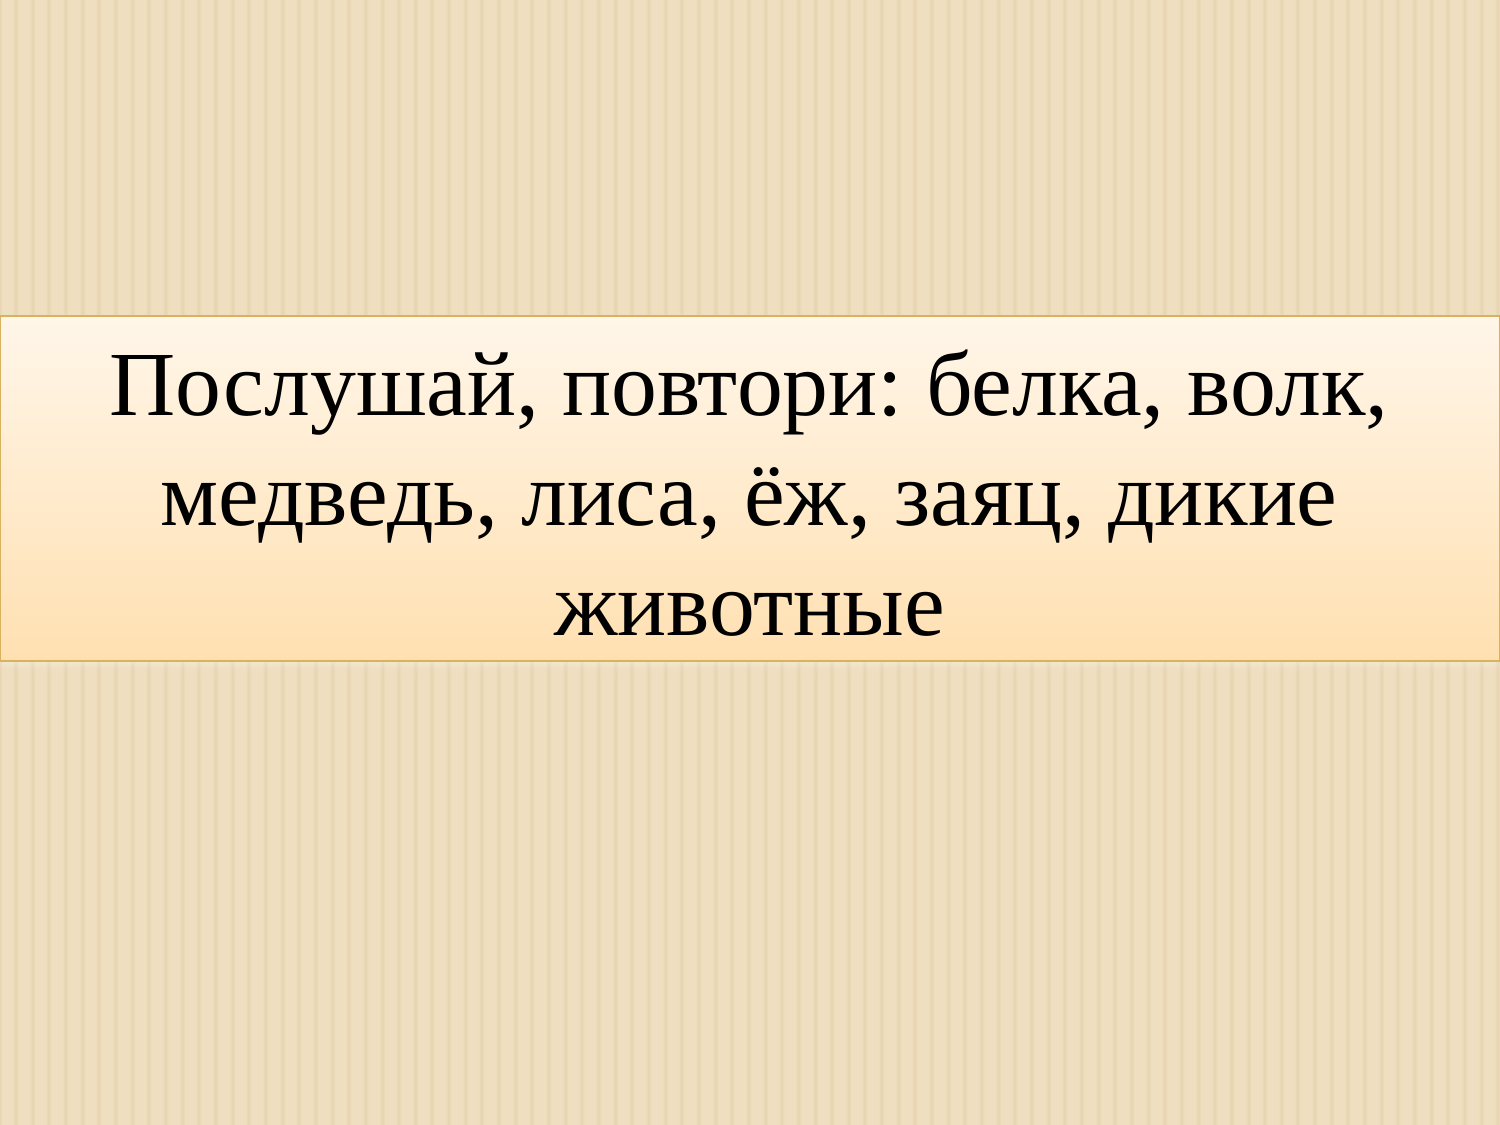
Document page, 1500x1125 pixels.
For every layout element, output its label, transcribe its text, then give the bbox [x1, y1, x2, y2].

text_box Послушай, повтори: белка, волк, медведь, лиса, ёж, заяц, дикие животные [0, 315, 1500, 662]
